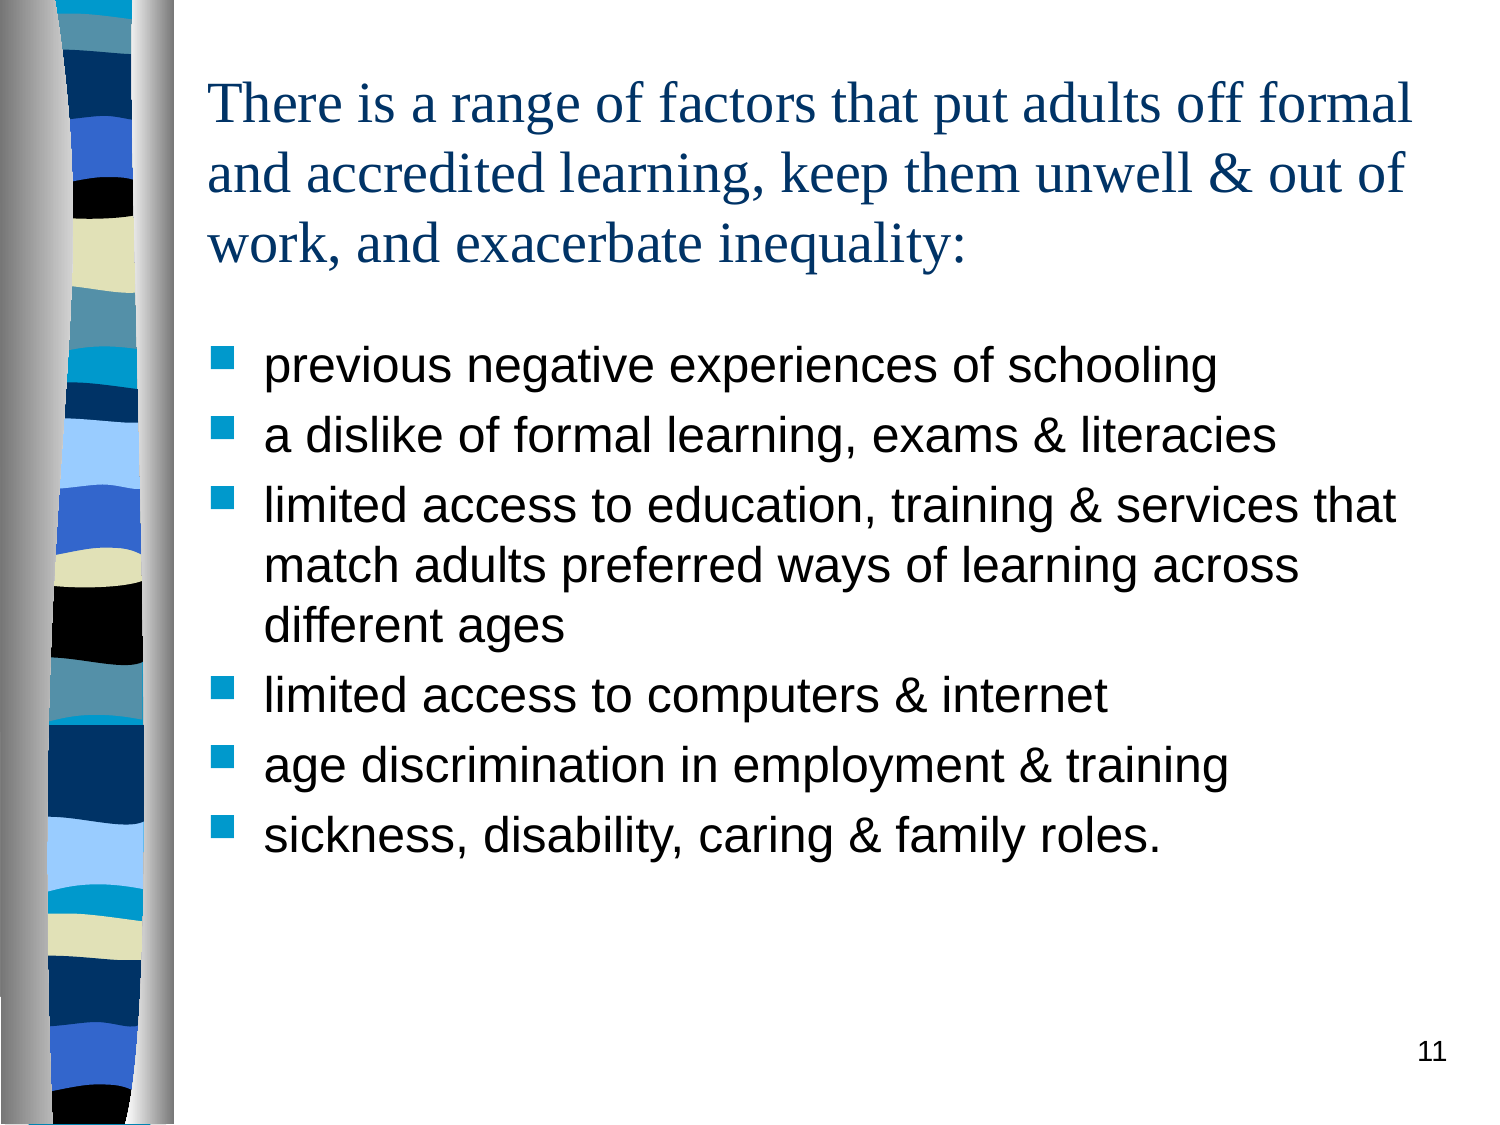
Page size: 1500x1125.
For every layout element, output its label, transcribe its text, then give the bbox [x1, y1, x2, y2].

title There is a range of factors that put adults off formal and accredited learning, keep them unwell & out of work, and exacerbate inequality: [192, 74, 1468, 263]
slide_number 11 [1149, 1024, 1463, 1101]
list previous negative experiences of schooling a dislike of formal learning, exams & literacies limited access to education, training & services that match adults preferred ways of learning across different ages limited access to computers & internet age discrimination in employment & training sickness, disability, caring & family roles. [192, 324, 1468, 1001]
